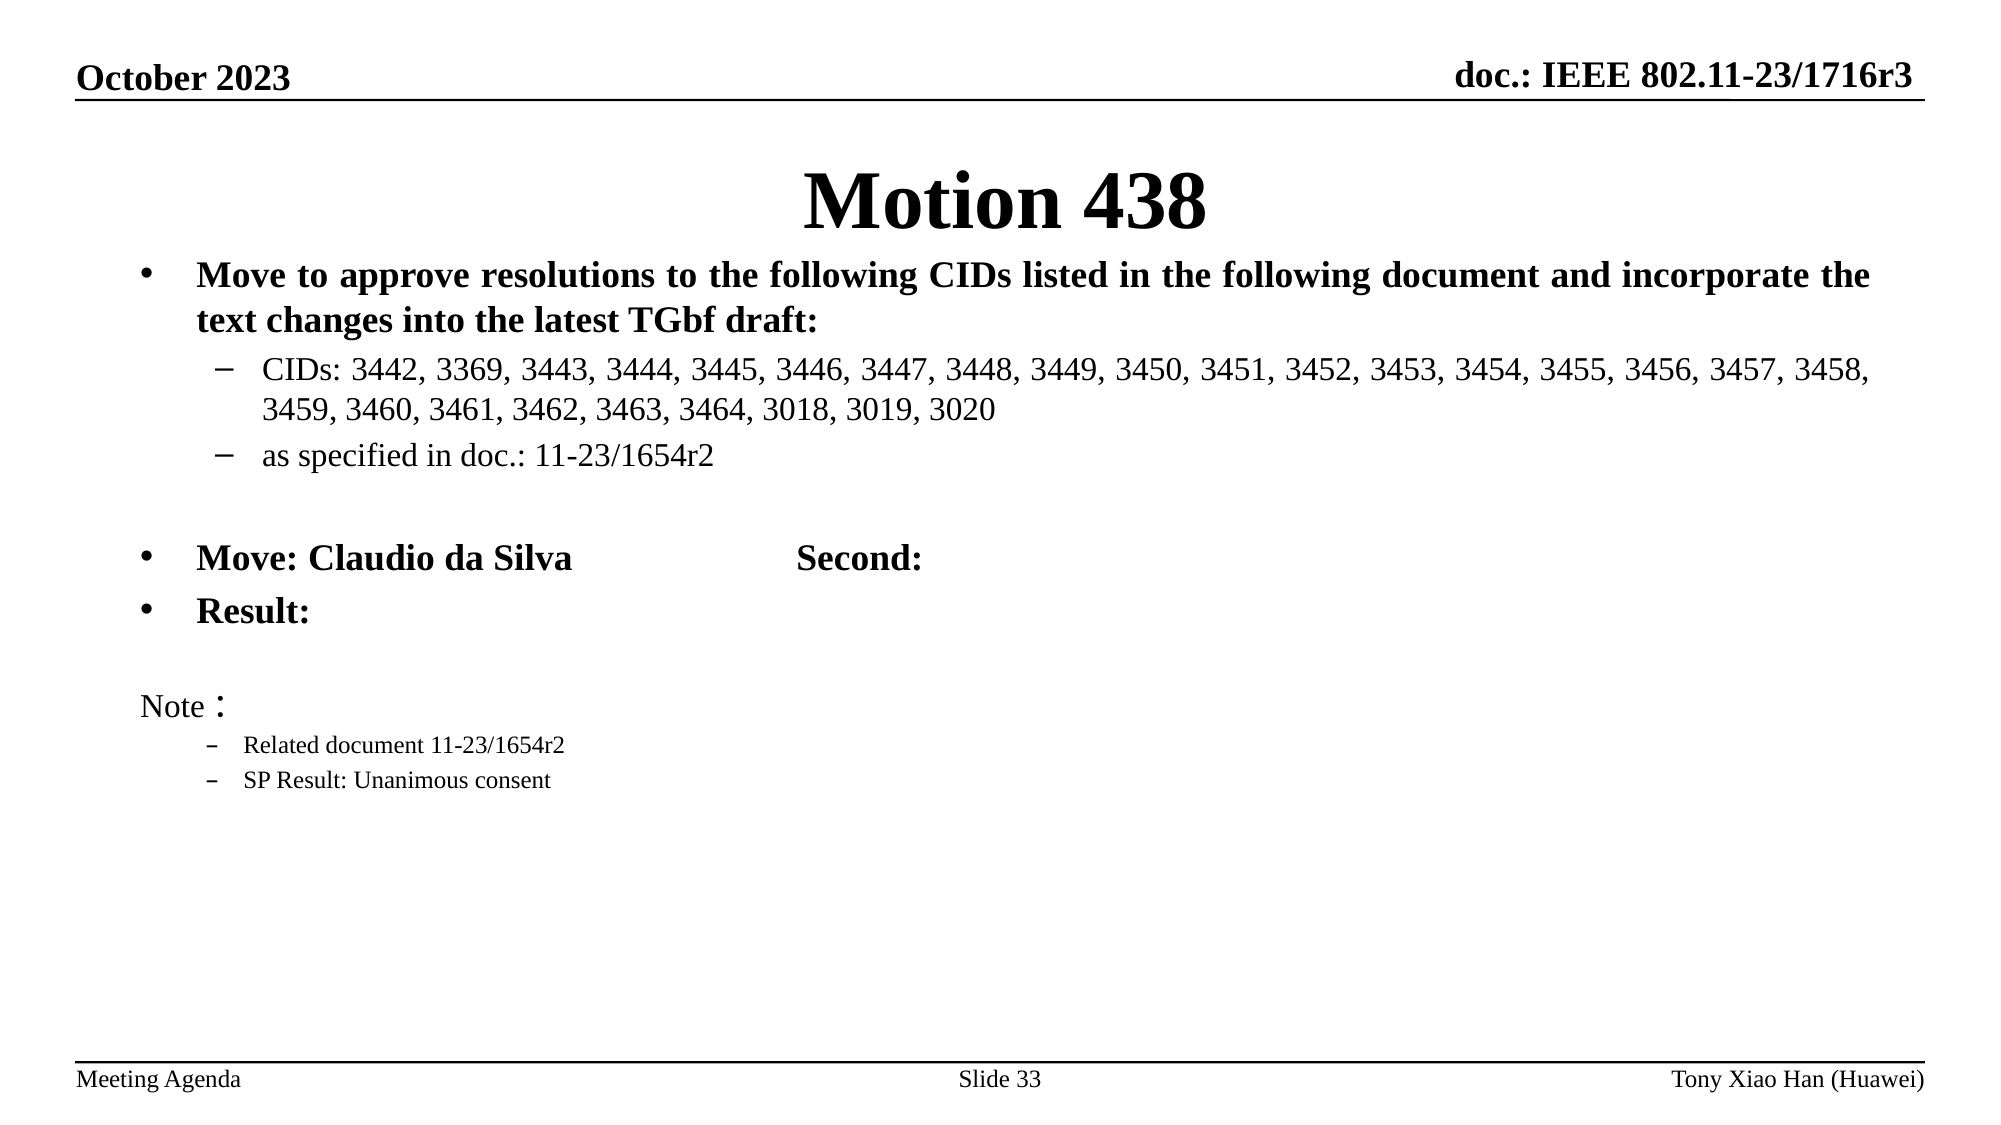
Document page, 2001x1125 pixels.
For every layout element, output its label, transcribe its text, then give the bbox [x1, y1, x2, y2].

text_box Move to approve resolutions to the following CIDs listed in the following document and incorporate the text changes into the latest TGbf draft: CIDs: 3442, 3369, 3443, 3444, 3445, 3446, 3447, 3448, 3449, 3450, 3451, 3452, 3453, 3454, 3455, 3456, 3457, 3458, 3459, 3460, 3461, 3462, 3463, 3464, 3018, 3019, 3020 as specified in doc.: 11-23/1654r2 Move: Claudio da Silva Second: Result: Note： Related document 11-23/1654r2 SP Result: Unanimous consent [125, 212, 1888, 988]
text_box Motion 438 [368, 137, 1644, 212]
